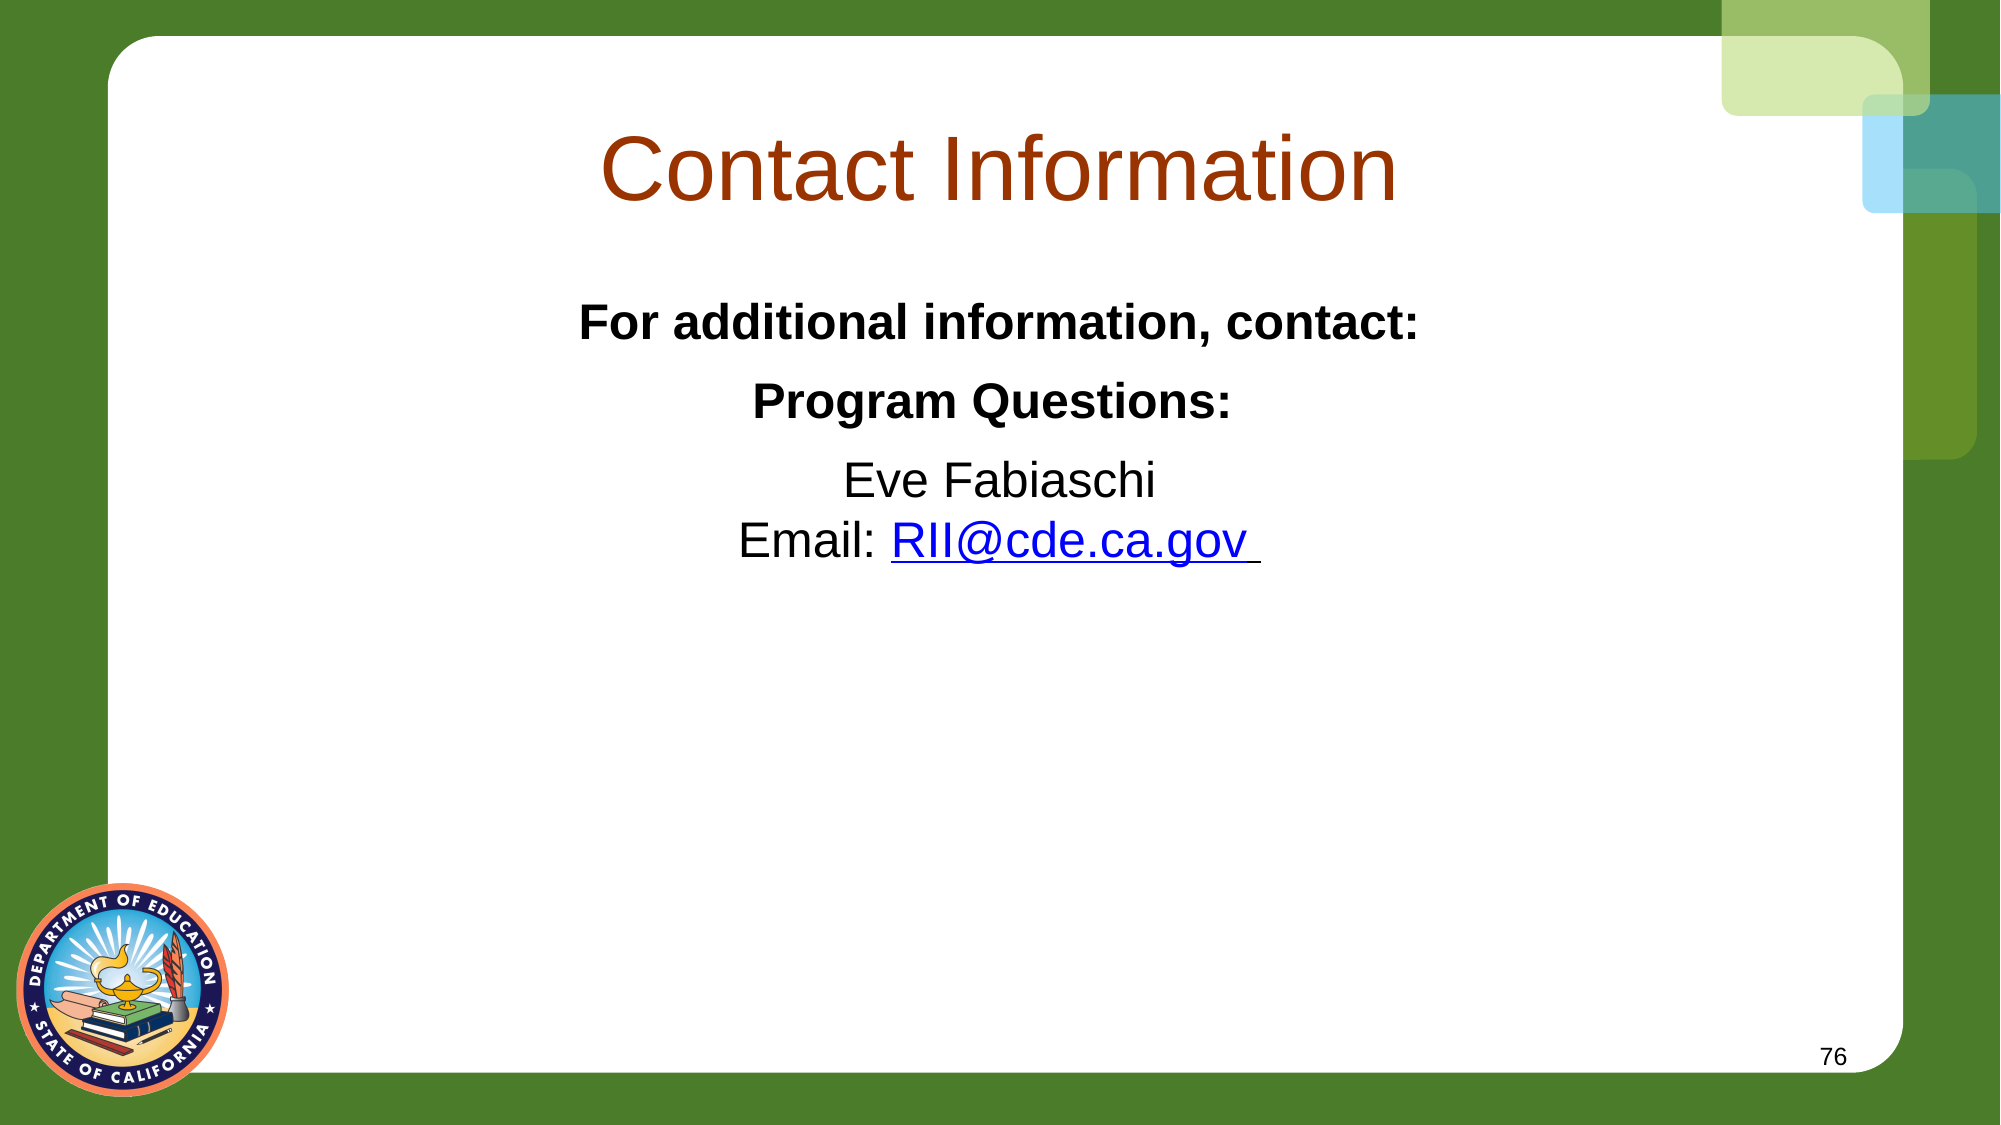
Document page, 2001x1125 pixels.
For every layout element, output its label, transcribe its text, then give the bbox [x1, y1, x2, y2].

slide_number 76 [1412, 1025, 1863, 1086]
list For additional information, contact: Program Questions: Eve Fabiaschi Email: RII@cde.ca.gov [253, 283, 1747, 984]
title Contact Information [222, 59, 1778, 283]
picture [16, 883, 229, 1097]
